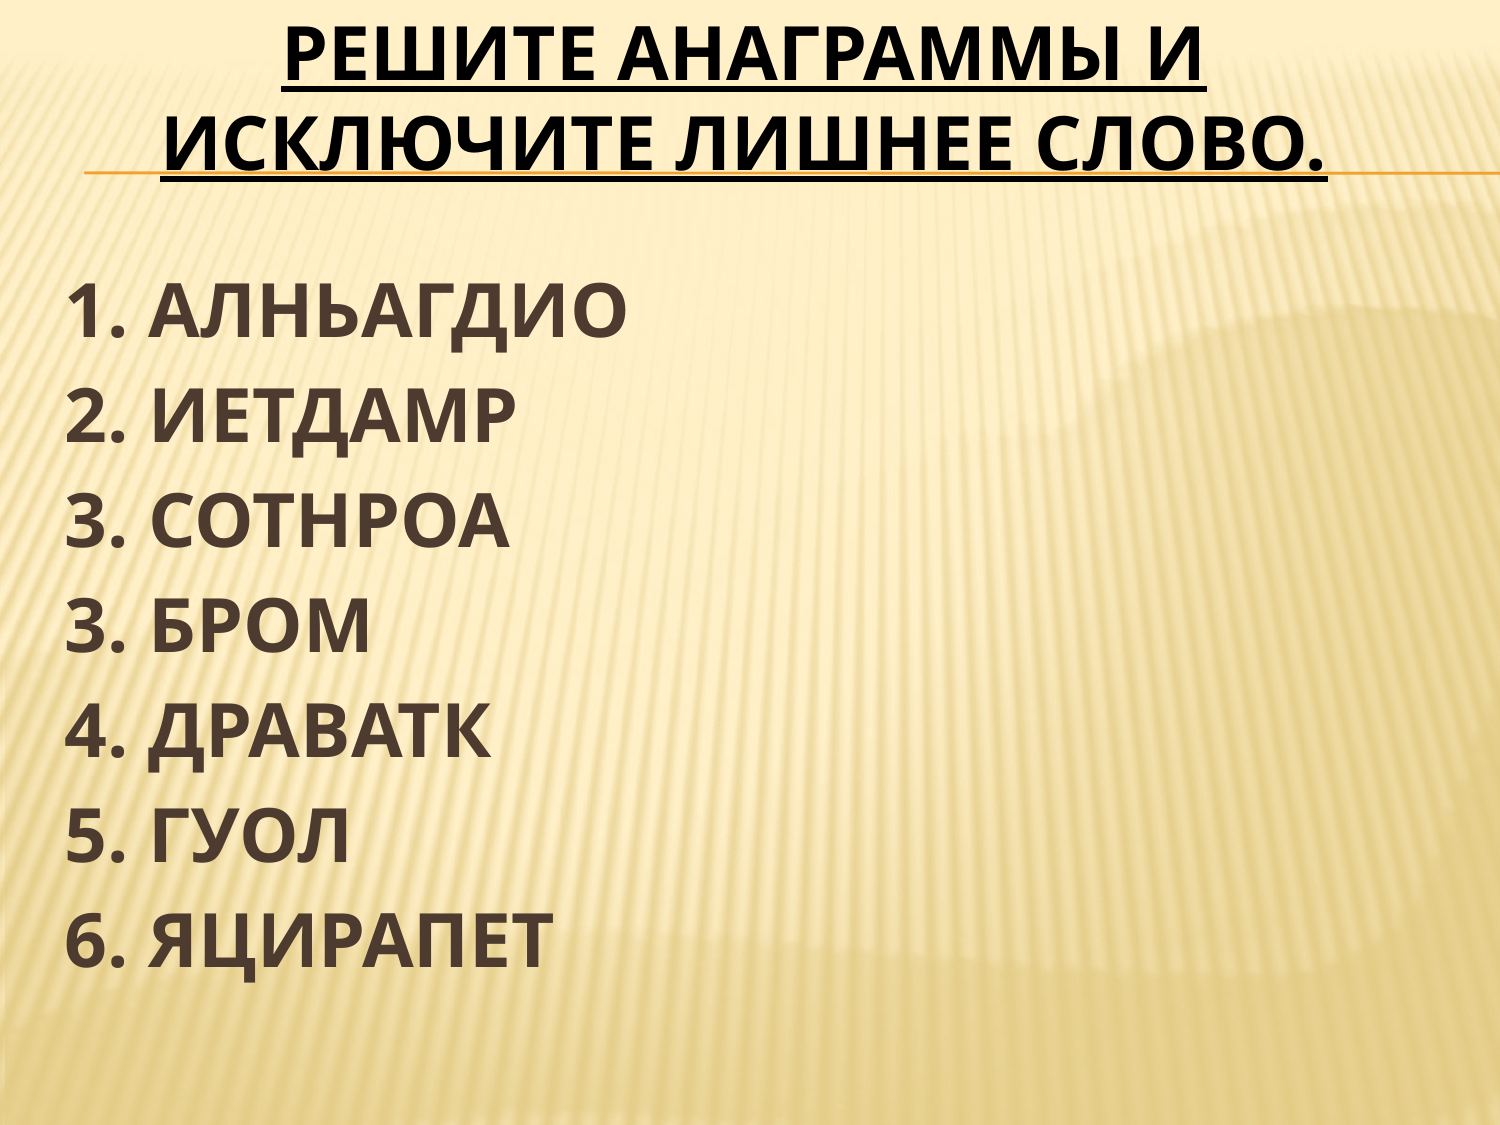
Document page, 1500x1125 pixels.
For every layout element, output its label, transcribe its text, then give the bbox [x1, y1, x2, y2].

list 1. АЛНЬАГДИО 2. ИЕТДАМР 3. СОТНРОА 3. БРОМ 4. ДРАВАТК 5. ГУОЛ 6. ЯЦИРАПЕТ [50, 254, 1475, 1079]
title РЕШИТЕ АНАГРАММЫ И ИСКЛЮЧИТЕ ЛИШНЕЕ СЛОВО. [70, 23, 1418, 254]
